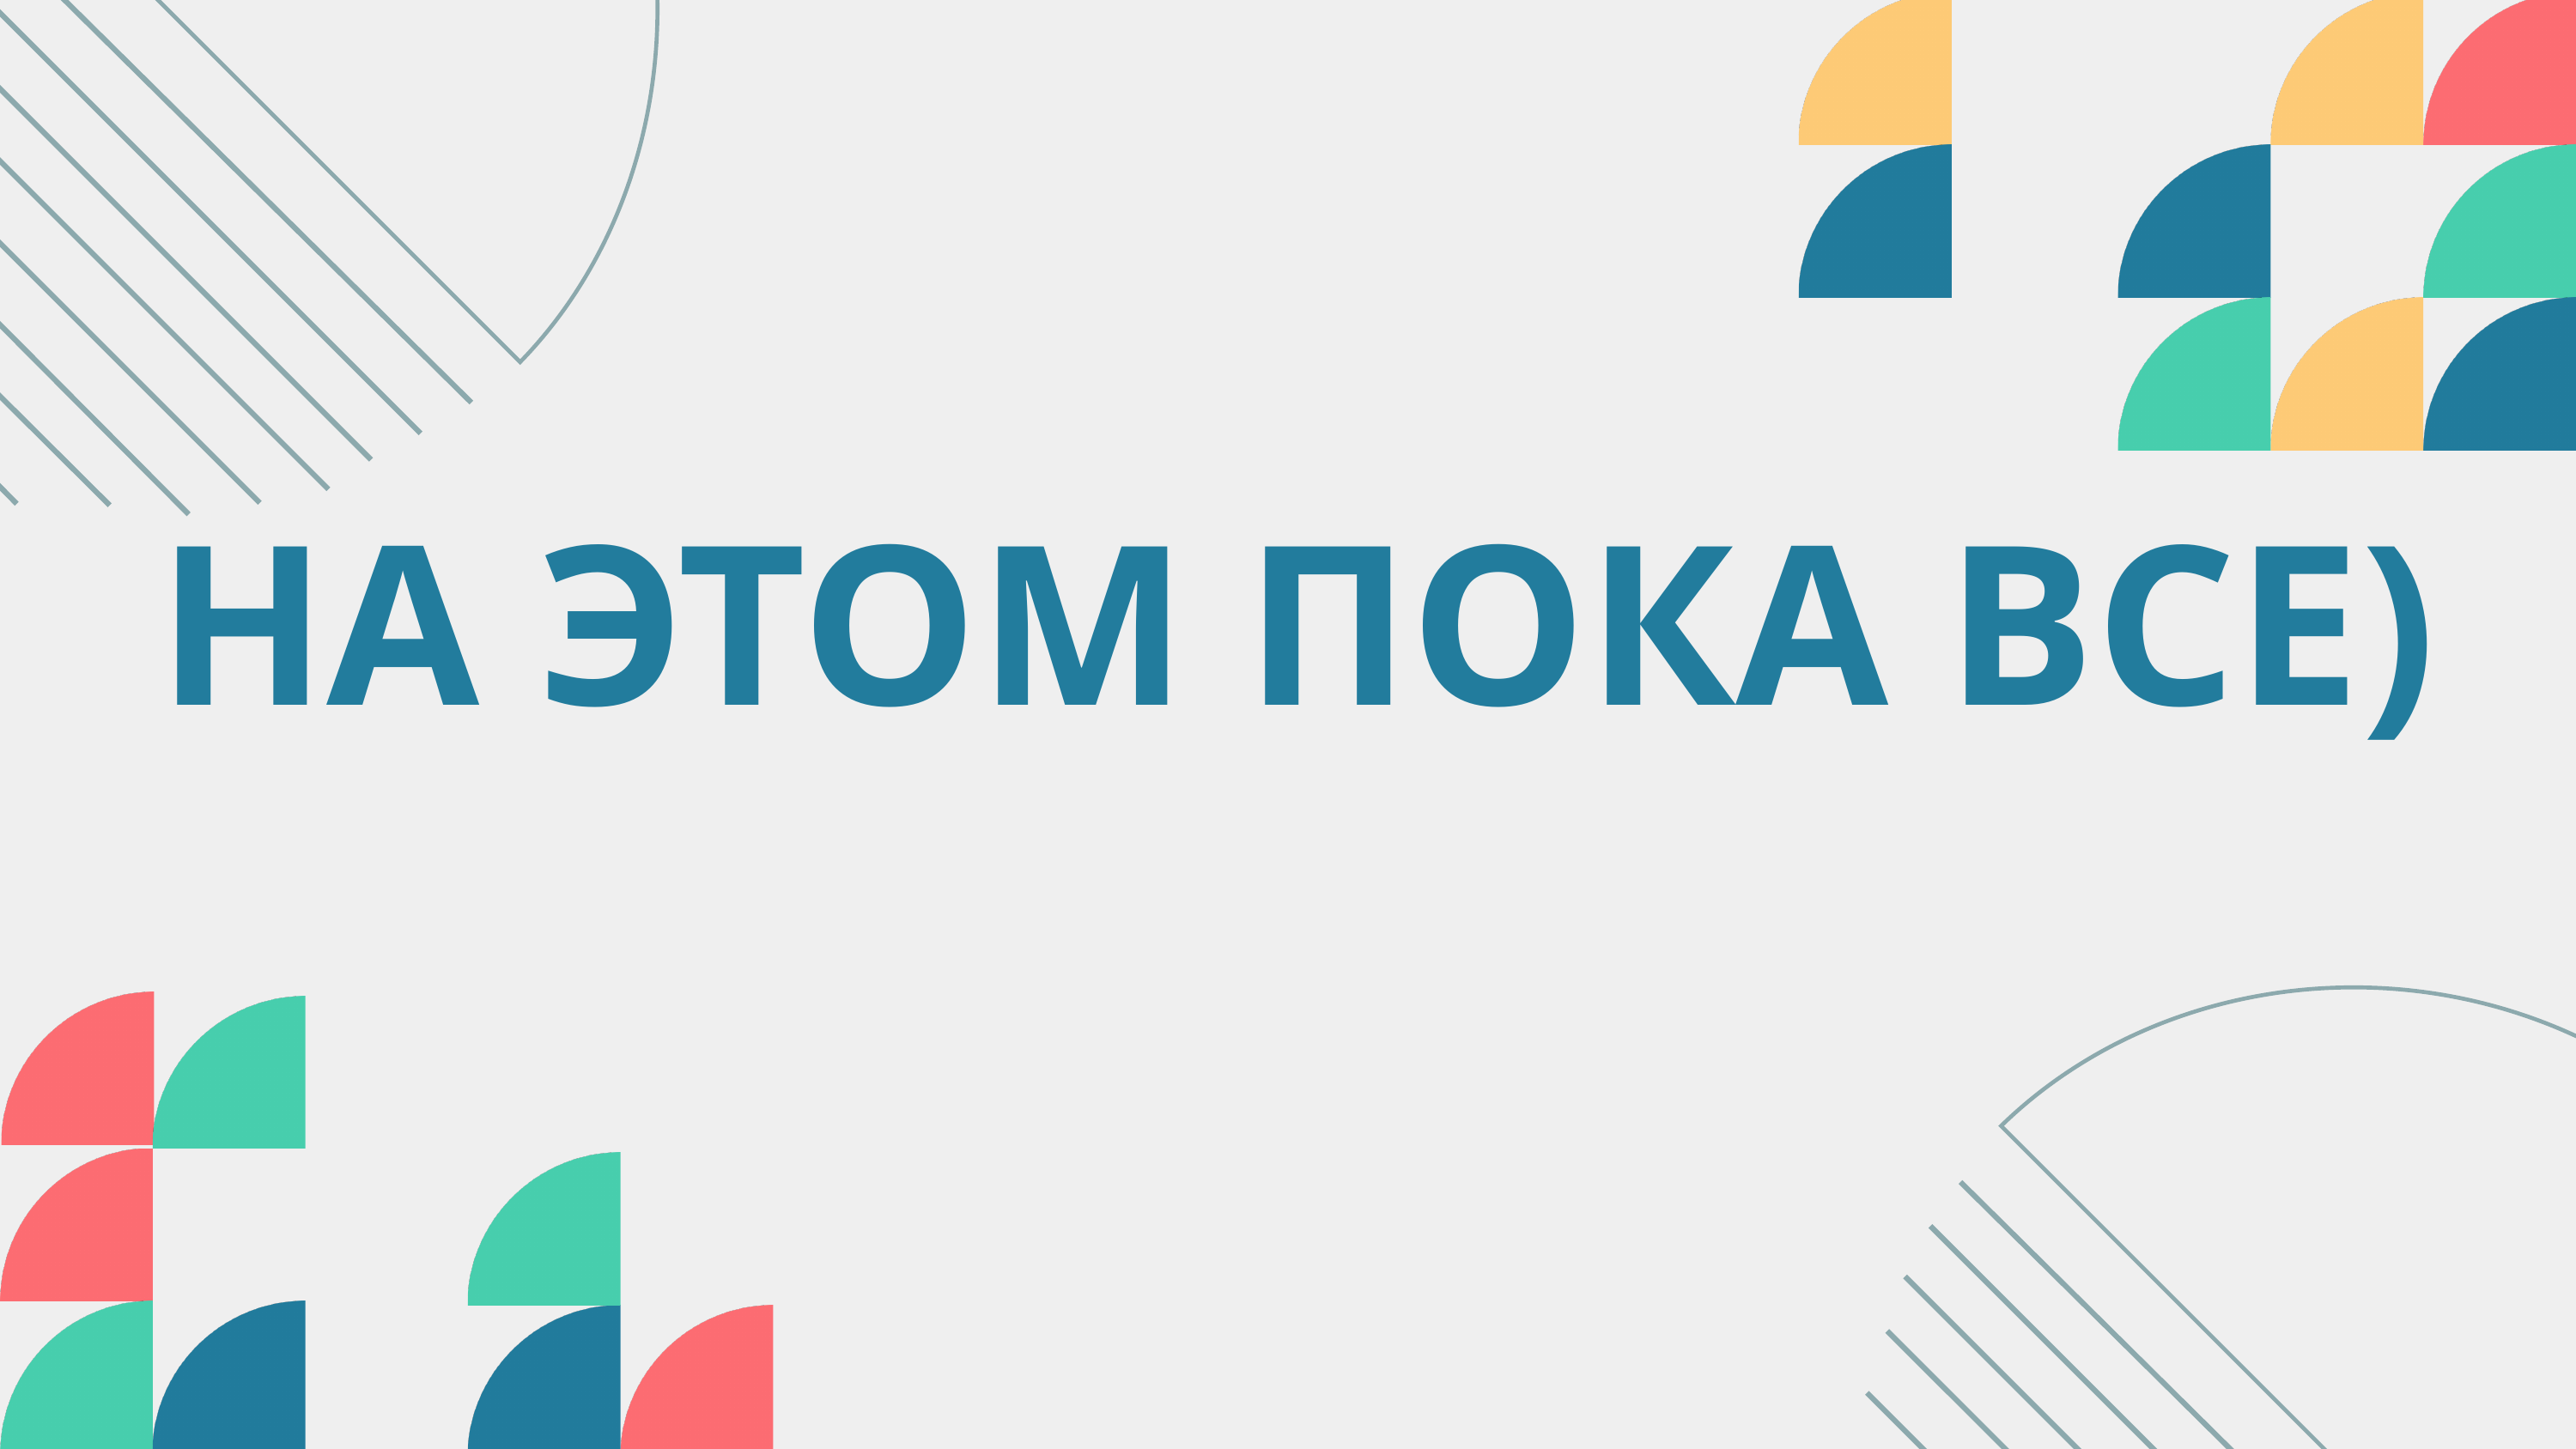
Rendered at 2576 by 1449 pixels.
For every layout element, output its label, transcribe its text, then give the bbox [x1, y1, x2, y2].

text_box [2424, 0, 2576, 144]
text_box [1, 991, 155, 1145]
text_box [467, 1306, 620, 1449]
text_box [620, 1305, 774, 1449]
text_box [1798, 144, 1952, 298]
text_box [2117, 297, 2271, 451]
text_box [2117, 144, 2271, 297]
text_box [152, 996, 306, 1149]
text_box [2423, 144, 2576, 297]
text_box [0, 1149, 153, 1300]
text_box [2270, 0, 2424, 145]
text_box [0, 0, 876, 517]
text_box [2271, 297, 2424, 451]
text_box [152, 1300, 306, 1449]
text_box [1798, 0, 1952, 144]
text_box [467, 1152, 621, 1306]
text_box [2424, 297, 2576, 451]
text_box НА ЭТОМ ПОКА ВСЕ) [154, 527, 2440, 749]
text_box [0, 1300, 152, 1449]
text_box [1848, 770, 2576, 1449]
